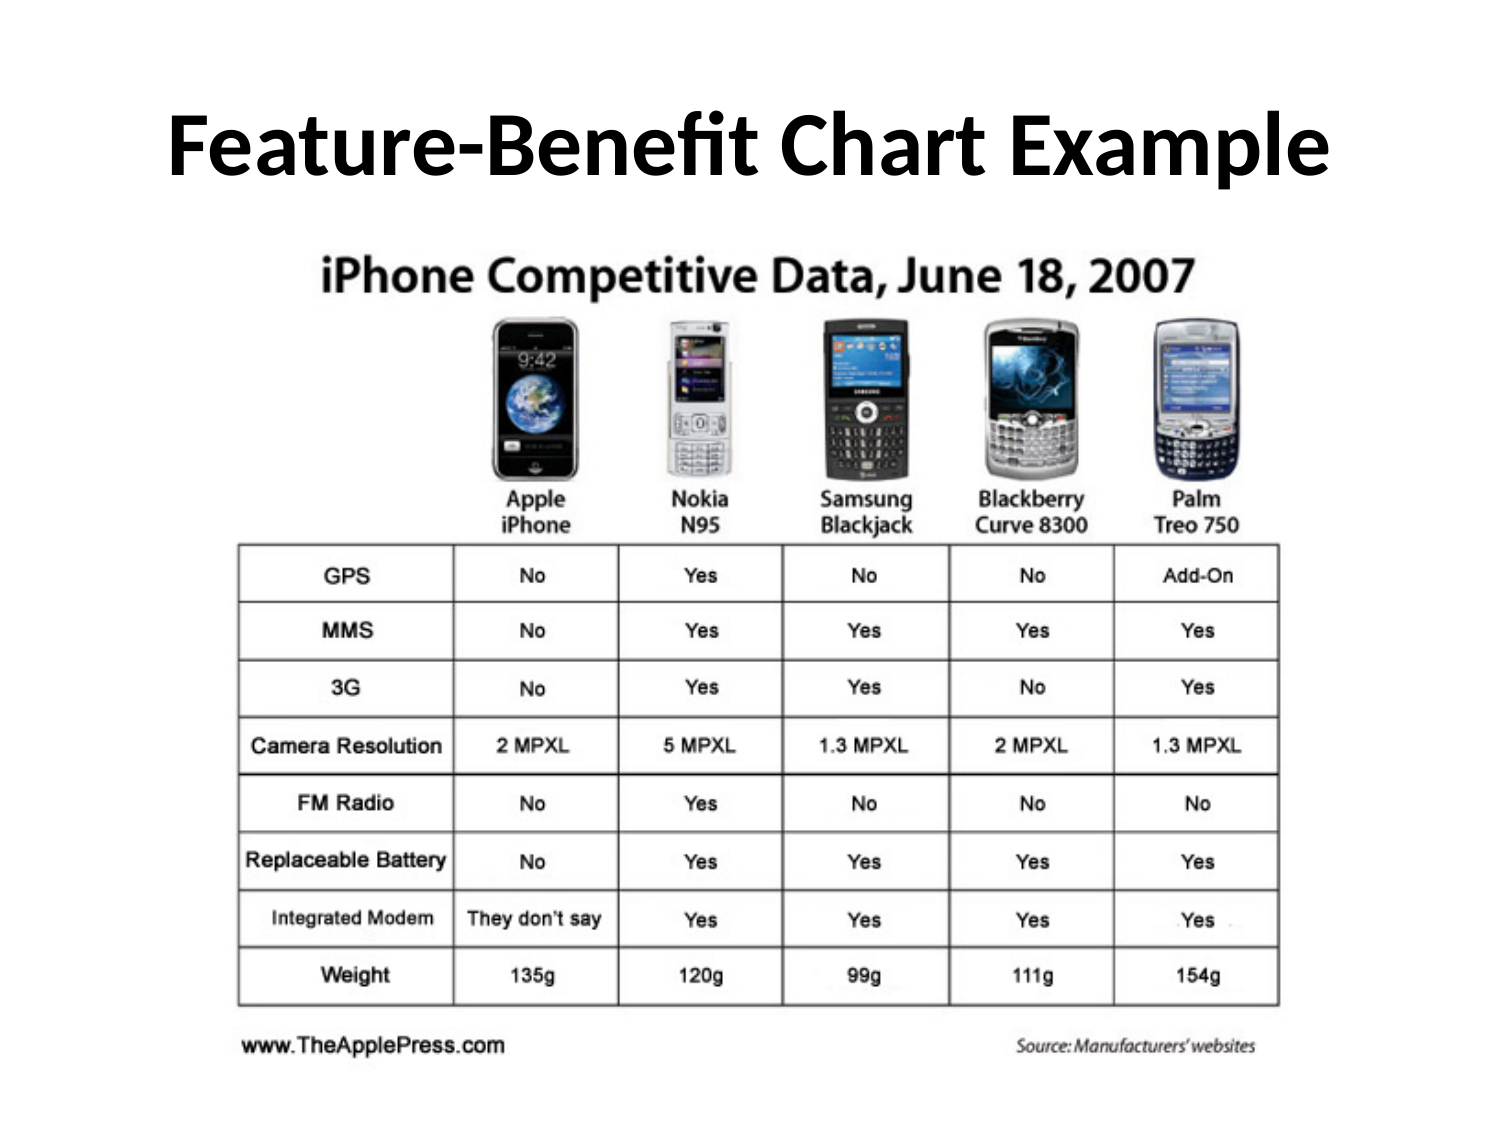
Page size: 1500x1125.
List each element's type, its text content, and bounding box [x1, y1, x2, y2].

picture [187, 249, 1288, 1076]
title Feature-Benefit Chart Example [75, 45, 1425, 233]
